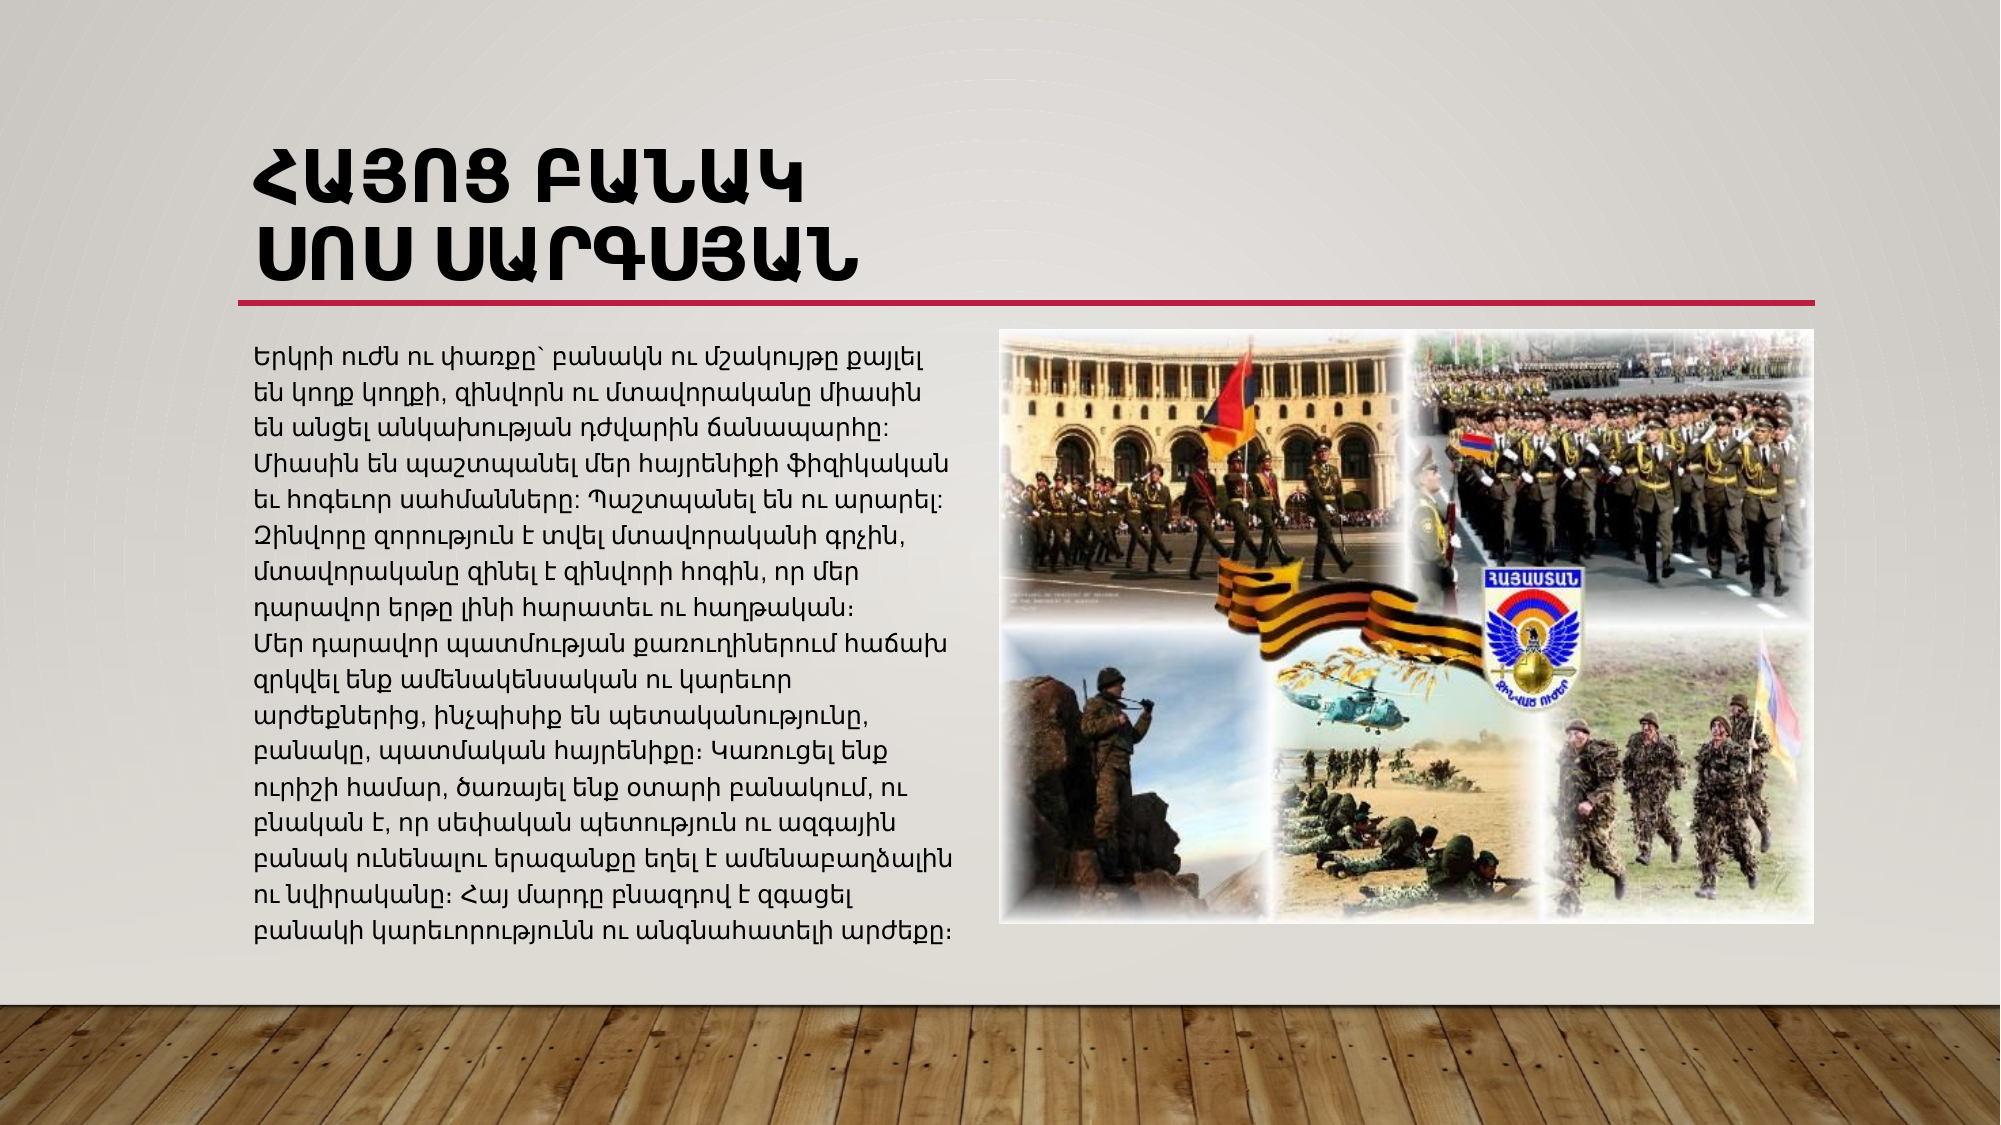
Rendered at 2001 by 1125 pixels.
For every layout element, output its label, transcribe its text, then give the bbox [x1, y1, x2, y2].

list Երկրի ուժն ու փառքը` բանակն ու մշակույթը քայլել են կողք կողքի, զինվորն ու մտավորականը միասին են անցել անկախության դժվարին ճանապարհը: Միասին են պաշտպանել մեր հայրենիքի ֆիզիկական եւ հոգեւոր սահմանները: Պաշտպանել են ու արարել: Զինվորը զորություն է տվել մտավորականի գրչին, մտավորականը զինել է զինվորի հոգին, որ մեր դարավոր երթը լինի հարատեւ ու հաղթական։ Մեր դարավոր պատմության քառուղիներում հաճախ զրկվել ենք ամենակենսական ու կարեւոր արժեքներից, ինչպիսիք են պետականությունը, բանակը, պատմական հայրենիքը։ Կառուցել ենք ուրիշի համար, ծառայել ենք օտարի բանակում, ու բնական է, որ սեփական պետություն ու ազգային բանակ ունենալու երազանքը եղել է ամենաբաղձալին ու նվիրականը։ Հայ մարդը բնազդով է զգացել բանակի կարեւորությունն ու անգնահատելի արժեքը։ [238, 326, 974, 958]
picture [999, 329, 1814, 924]
picture [0, 1005, 2000, 1125]
title Հայոց բանակ Սոս Սարգսյան [238, 131, 1814, 305]
